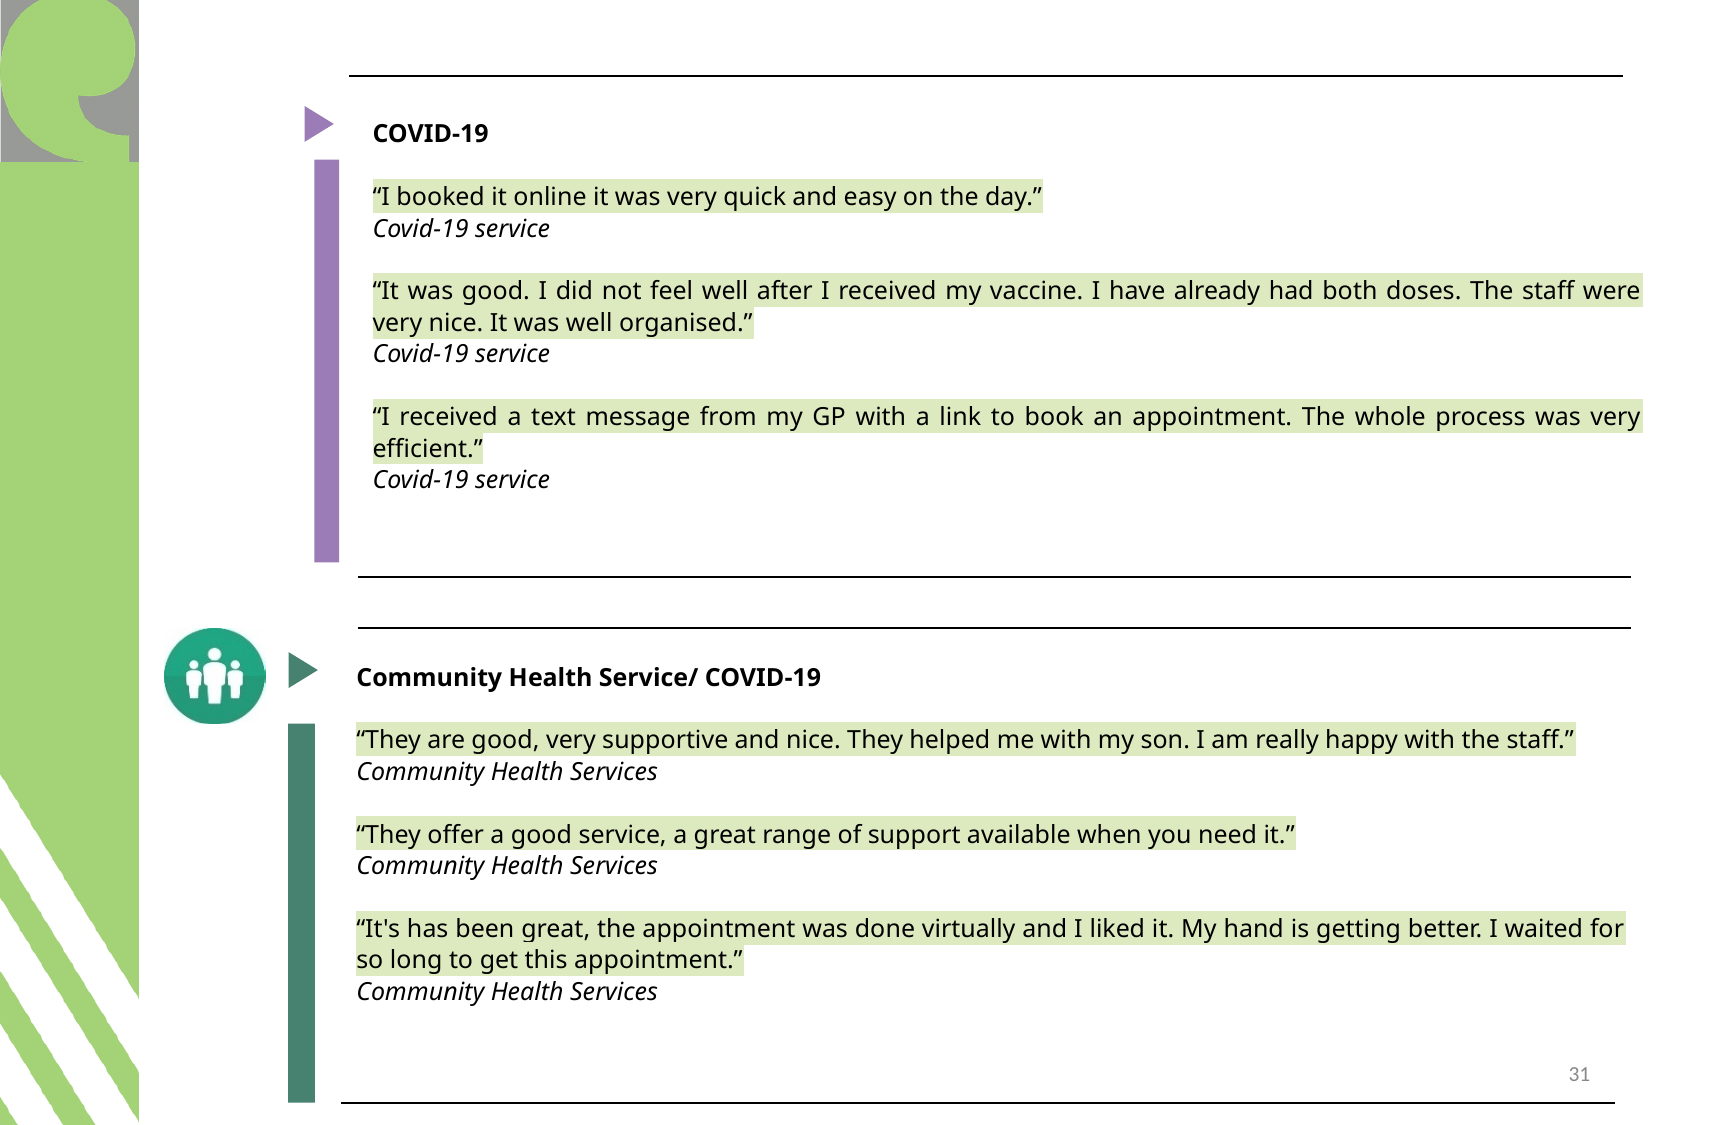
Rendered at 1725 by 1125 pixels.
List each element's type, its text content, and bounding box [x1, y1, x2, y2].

text_box COVID-19 “I booked it online it was very quick and easy on the day.” Covid-19 service “It was good. I did not feel well after I received my vaccine. I have already had both doses. The staff were very nice. It was well organised.” Covid-19 service “I received a text message from my GP with a link to book an appointment. The whole process was very efficient.” Covid-19 service [357, 108, 1658, 533]
slide_number 30 [1217, 1042, 1606, 1101]
text_box [302, 104, 336, 144]
picture [164, 628, 266, 724]
text_box [288, 723, 315, 1103]
text_box Community Health Service/ COVID-19 “They are good, very supportive and nice. They helped me with my son. I am really happy with the staff.” Community Health Services “They offer a good service, a great range of support available when you need it.” Community Health Services “It's has been great, the appointment was done virtually and I liked it. My hand is getting better. I waited for so long to get this appointment.” Community Health Services [341, 652, 1642, 1013]
picture [0, 0, 139, 1125]
text_box [312, 157, 341, 564]
text_box [288, 652, 318, 688]
